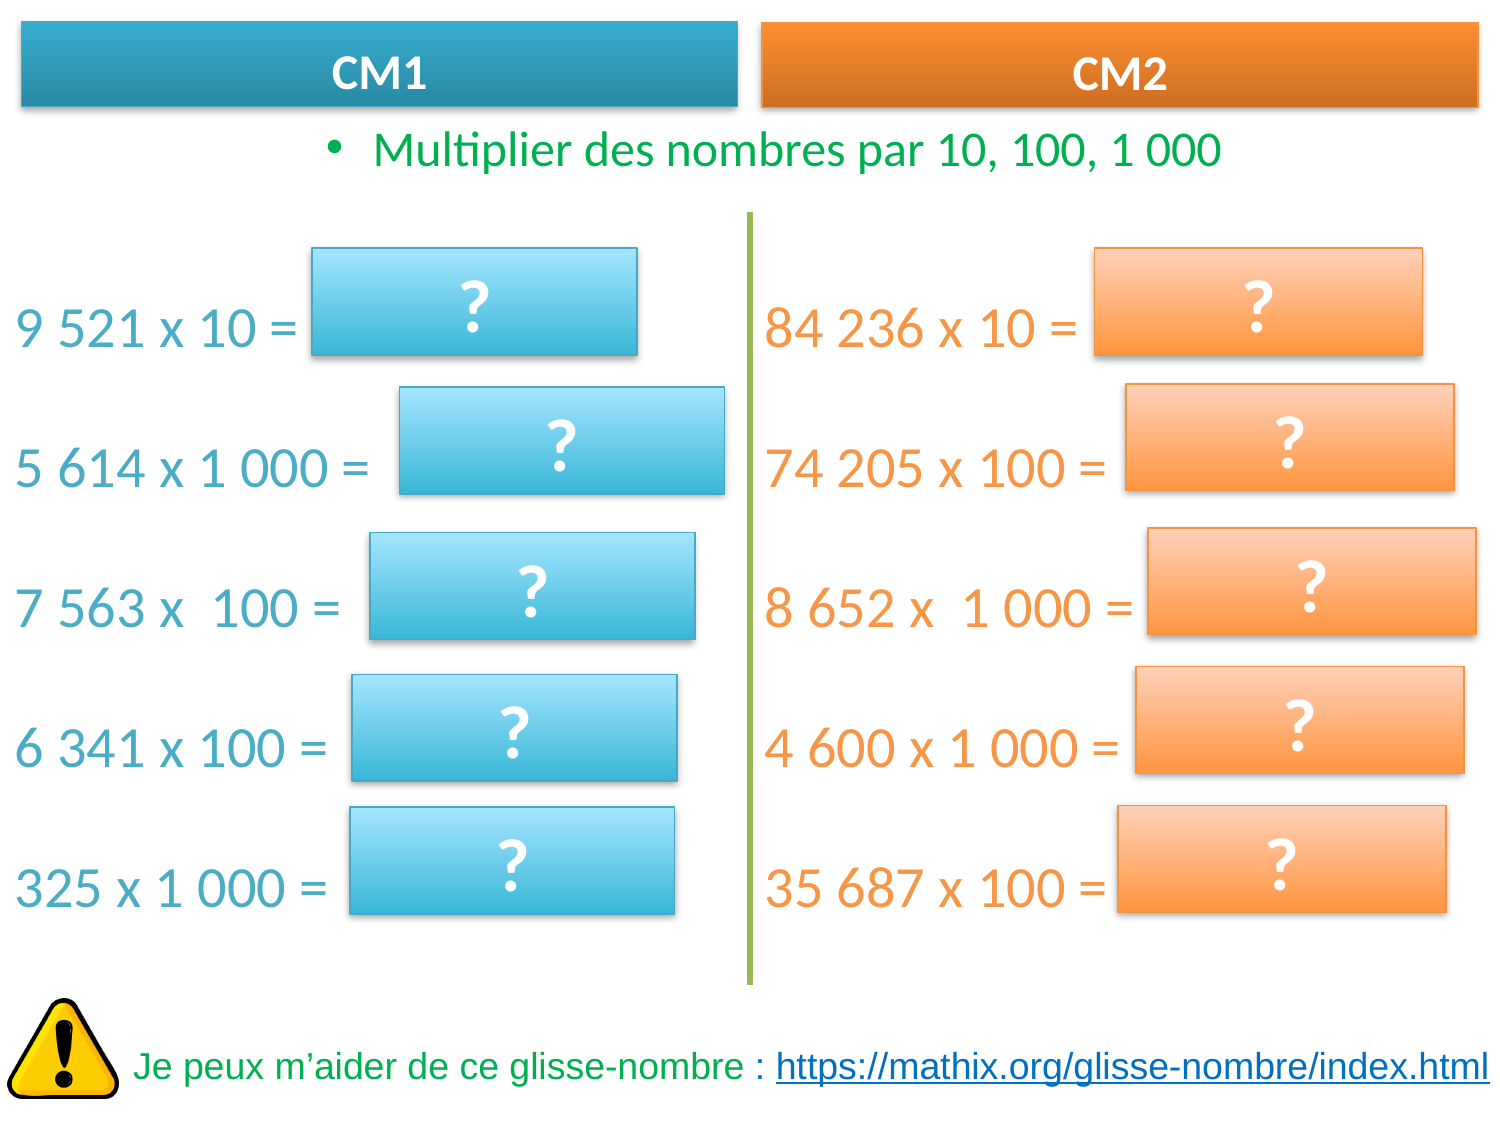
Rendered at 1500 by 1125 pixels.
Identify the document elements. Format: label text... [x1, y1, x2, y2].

text_box Multiplier des nombres par 10, 100, 1 000 [125, 109, 1423, 184]
picture [6, 998, 119, 1099]
text_box ? [1413, 247, 1423, 356]
text_box ? [349, 806, 675, 915]
text_box ? [1125, 383, 1455, 491]
text_box 84 236 x 10 = 74 205 x 100 = 8 652 x 1 000 = 4 600 x 1 000 = 35 687 x 100 = [751, 211, 1413, 927]
text_box CM1 [21, 21, 738, 107]
text_box ? [1117, 805, 1447, 913]
text_box ? [399, 386, 725, 495]
text_box ? [1147, 527, 1477, 635]
text_box ? [311, 247, 638, 356]
text_box ? [351, 674, 678, 782]
text_box Je peux m’aider de ce glisse-nombre : https://mathix.org/glisse-nombre/index.html [124, 1034, 1500, 1095]
text_box ? [1135, 666, 1465, 774]
text_box 9 521 x 10 = 5 614 x 1 000 = 7 563 x 100 = 6 341 x 100 = 325 x 1 000 = [0, 211, 663, 927]
text_box CM2 [761, 22, 1479, 108]
text_box ? [369, 532, 696, 640]
